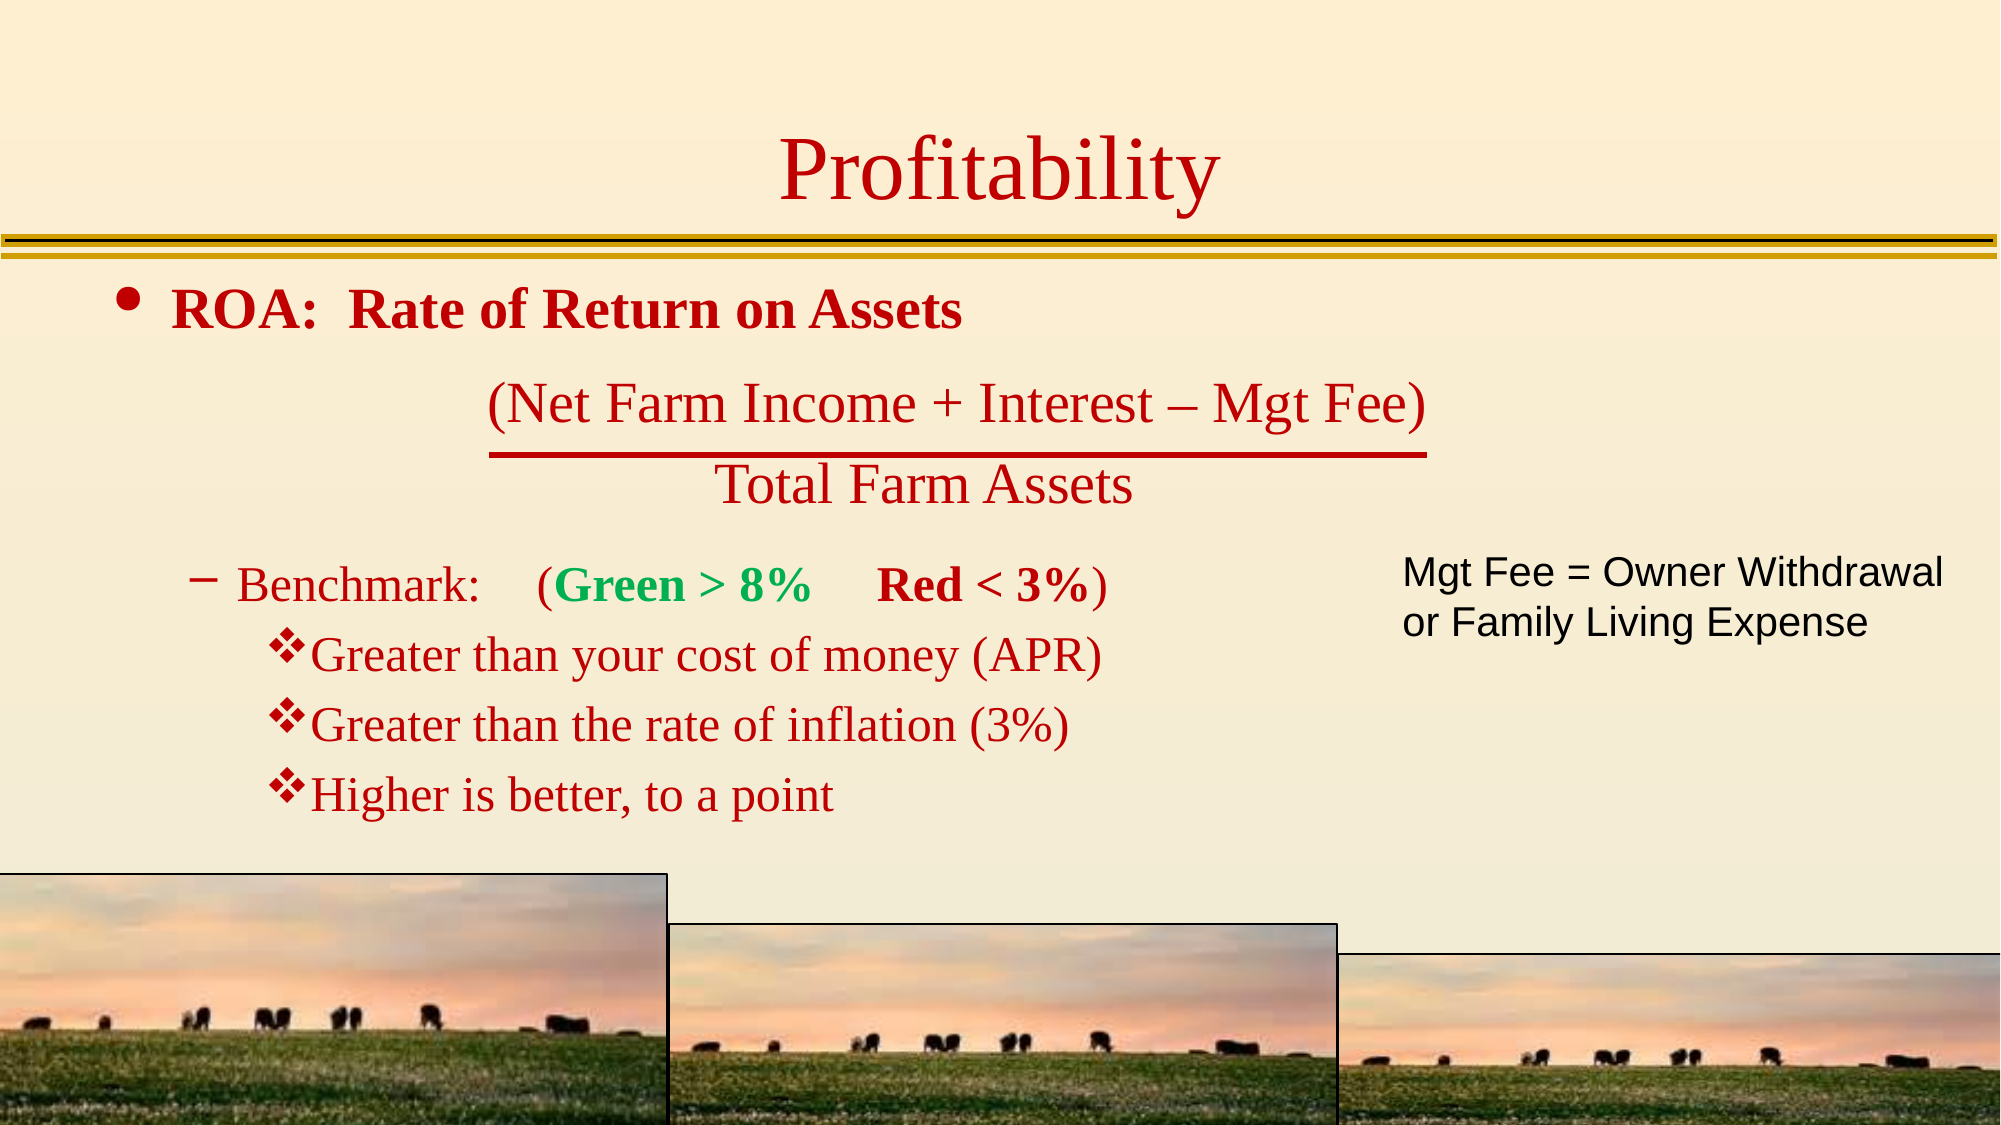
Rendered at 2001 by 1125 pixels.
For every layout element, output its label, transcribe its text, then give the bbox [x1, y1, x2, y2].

picture [0, 875, 666, 1125]
picture [670, 938, 1336, 1125]
picture [1339, 955, 2001, 1125]
text_box Mgt Fee = Owner Withdrawal or Family Living Expense [1387, 537, 1975, 653]
title Profitability [149, 36, 1851, 226]
list ROA: Rate of Return on Assets (Net Farm Income + Interest – Mgt Fee) Total Farm Assets Benchmark: (Green > 8% Red < 3%) Greater than your cost of money (APR) Greater than the rate of inflation (3%) Higher is better, to a point [99, 261, 1976, 938]
